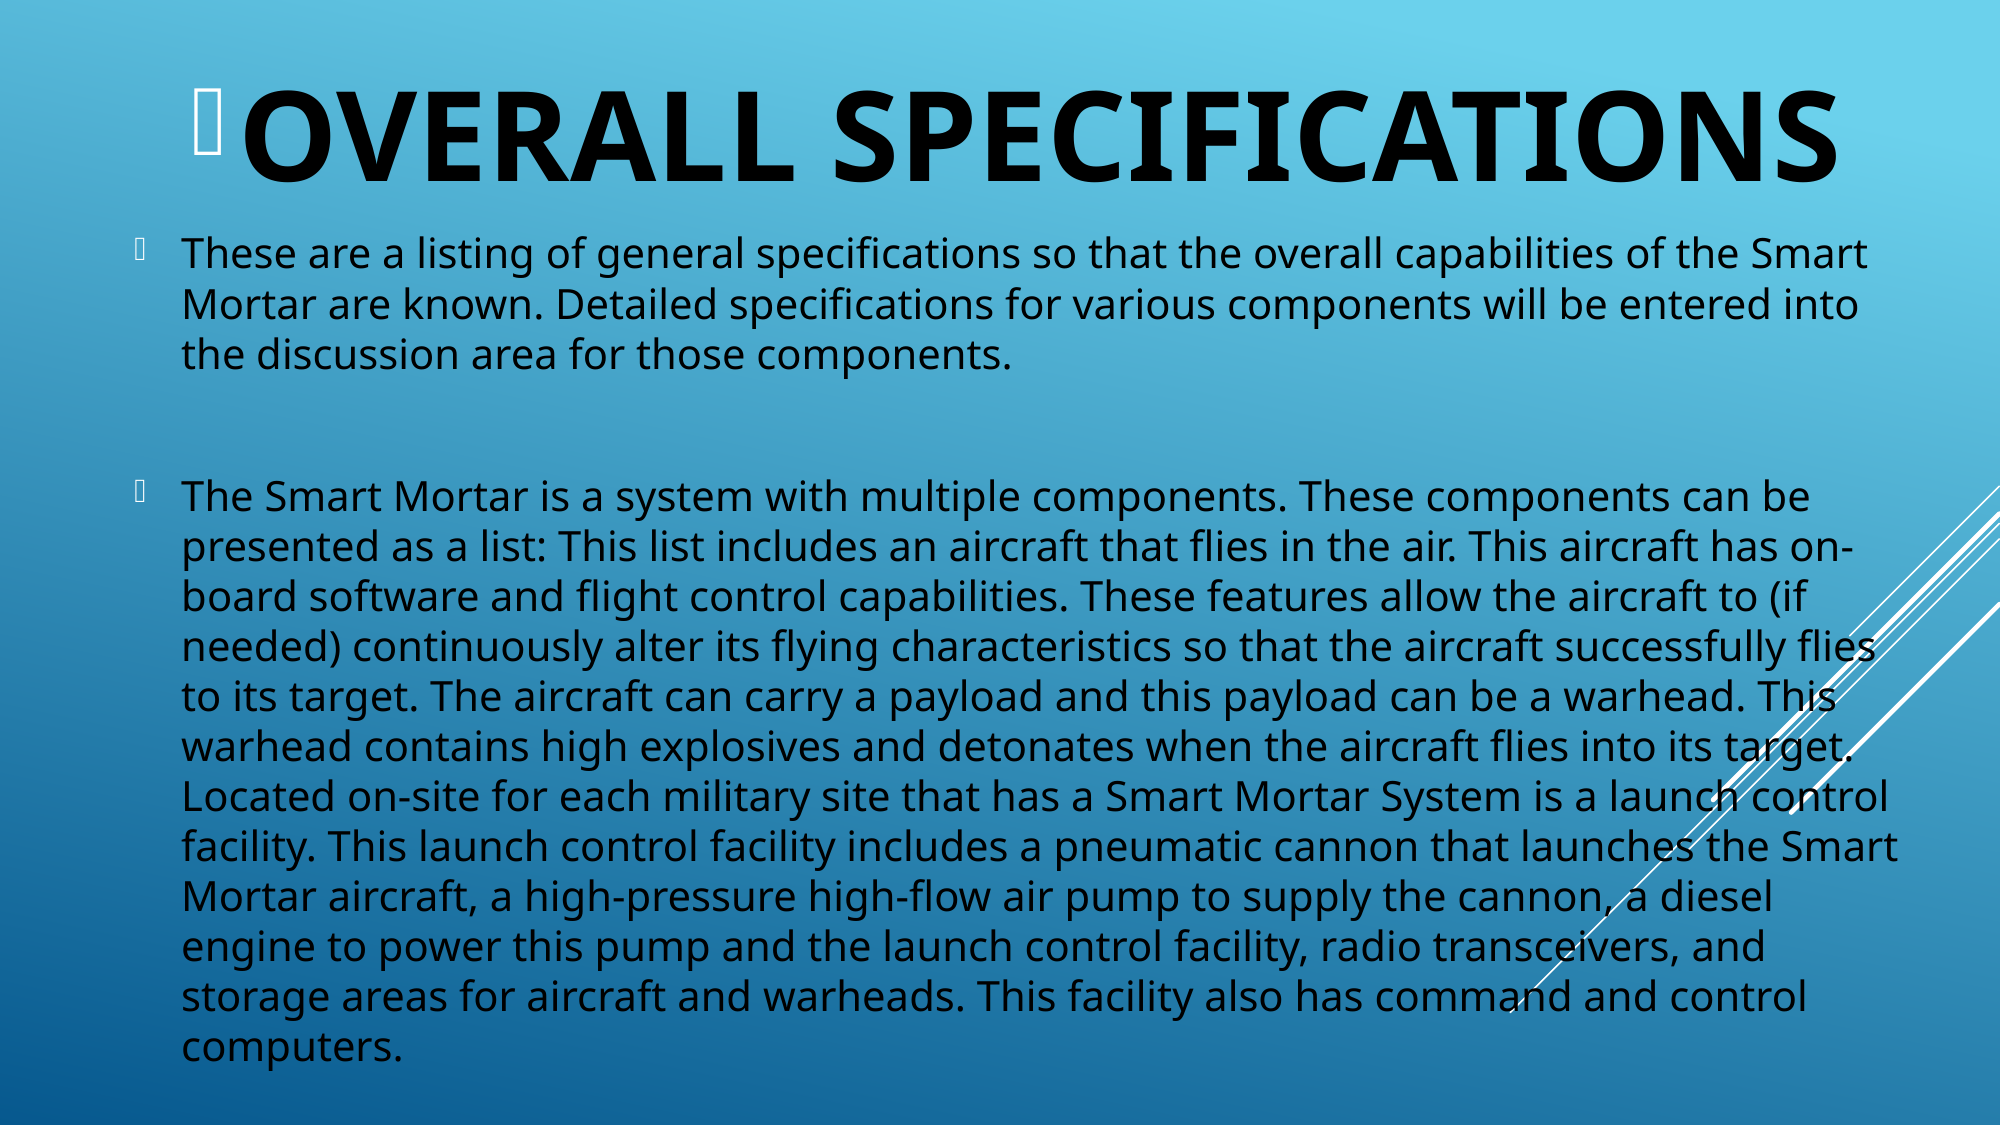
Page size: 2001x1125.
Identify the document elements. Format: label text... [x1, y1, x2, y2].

list OVERALL SPECIFICATIONS These are a listing of general specifications so that the overall capabilities of the Smart Mortar are known. Detailed specifications for various components will be entered into the discussion area for those components. The Smart Mortar is a system with multiple components. These components can be presented as a list: This list includes an aircraft that flies in the air. This aircraft has on-board software and flight control capabilities. These features allow the aircraft to (if needed) continuously alter its flying characteristics so that the aircraft successfully flies to its target. The aircraft can carry a payload and this payload can be a warhead. This warhead contains high explosives and detonates when the aircraft flies into its target. Located on-site for each military site that has a Smart Mortar System is a launch control facility. This launch control facility includes a pneumatic cannon that launches the Smart Mortar aircraft, a high-pressure high-flow air pump to supply the cannon, a diesel engine to power this pump and the launch control facility, radio transceivers, and storage areas for aircraft and warheads. This facility also has command and control computers. [119, 48, 1915, 1091]
